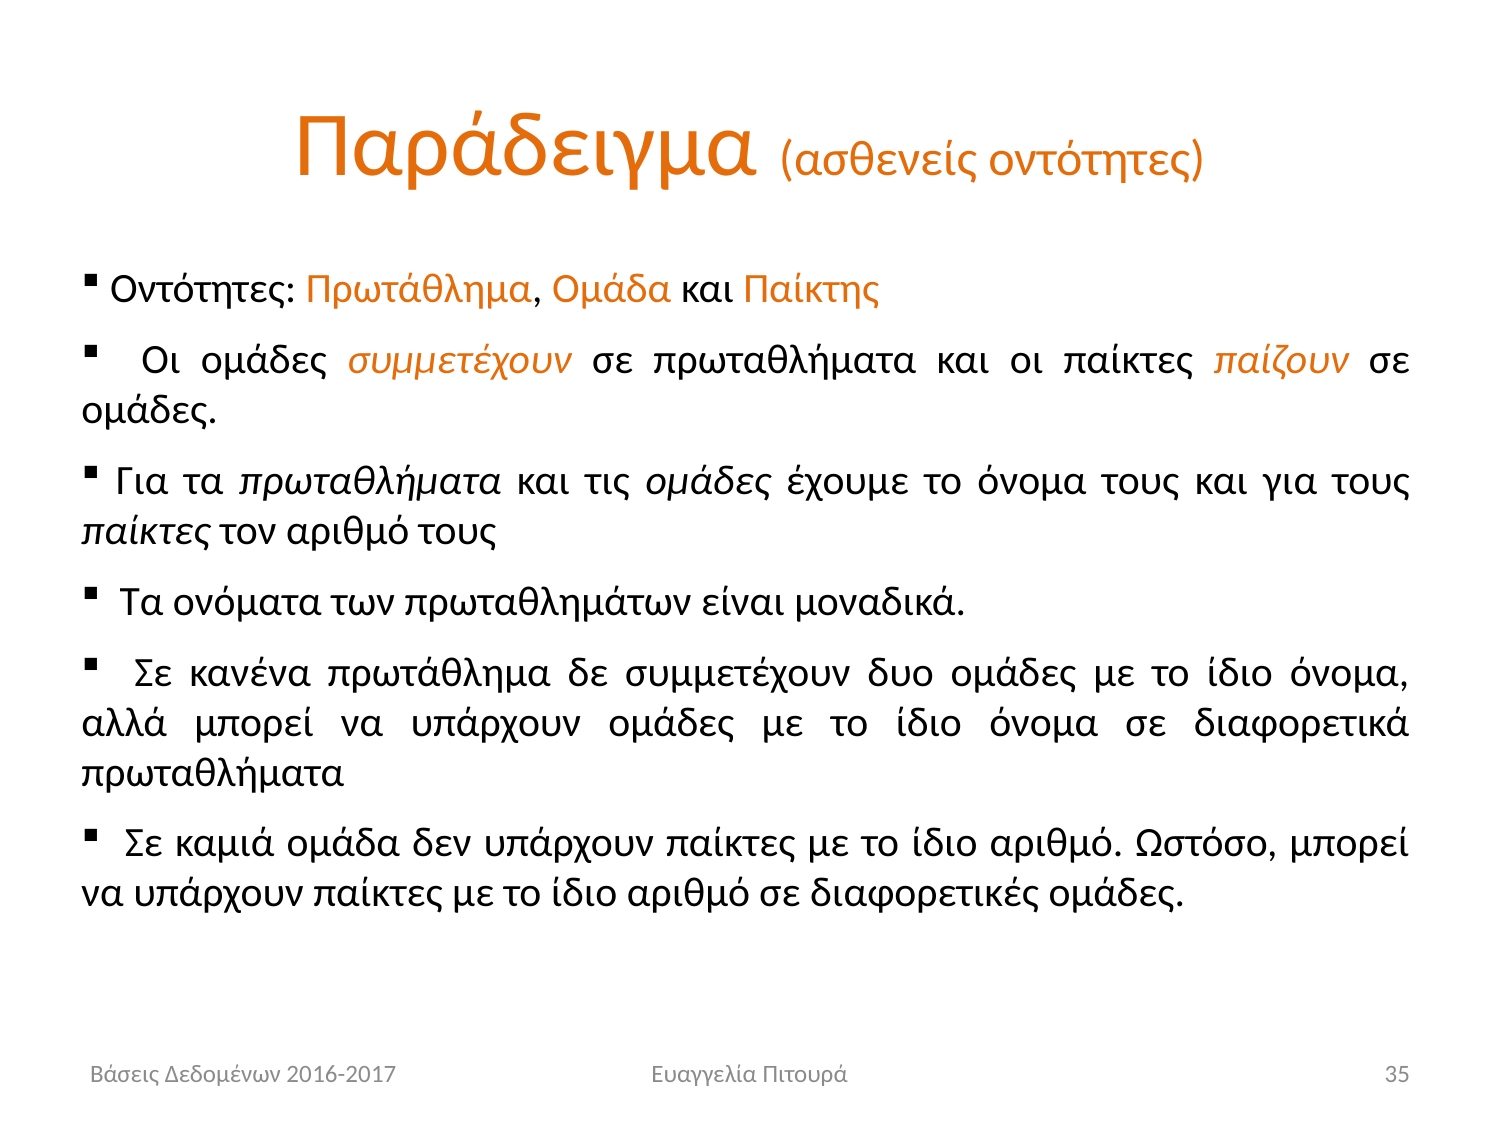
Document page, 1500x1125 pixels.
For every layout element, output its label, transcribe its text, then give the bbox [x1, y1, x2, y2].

slide_number Βάσεις Δεδομένων 2016-2017 [75, 1042, 425, 1103]
footer Ευαγγελία Πιτουρά [512, 1042, 988, 1103]
slide_number 35 [1074, 1042, 1425, 1103]
title Παράδειγμα (ασθενείς οντότητες) [75, 45, 1425, 233]
text_box Οντότητες: Πρωτάθλημα, Ομάδα και Παίκτης Οι ομάδες συμμετέχουν σε πρωταθλήματα και οι παίκτες παίζουν σε ομάδες. Για τα πρωταθλήματα και τις ομάδες έχουμε το όνομα τους και για τους παίκτες τον αριθμό τους Τα ονόματα των πρωταθλημάτων είναι μοναδικά. Σε κανένα πρωτάθλημα δε συμμετέχουν δυο ομάδες με το ίδιο όνομα, αλλά μπορεί να υπάρχουν ομάδες με το ίδιο όνομα σε διαφορετικά πρωταθλήματα Σε καμιά ομάδα δεν υπάρχουν παίκτες με το ίδιο αριθμό. Ωστόσο, μπορεί να υπάρχουν παίκτες με το ίδιο αριθμό σε διαφορετικές ομάδες. [66, 253, 1425, 923]
